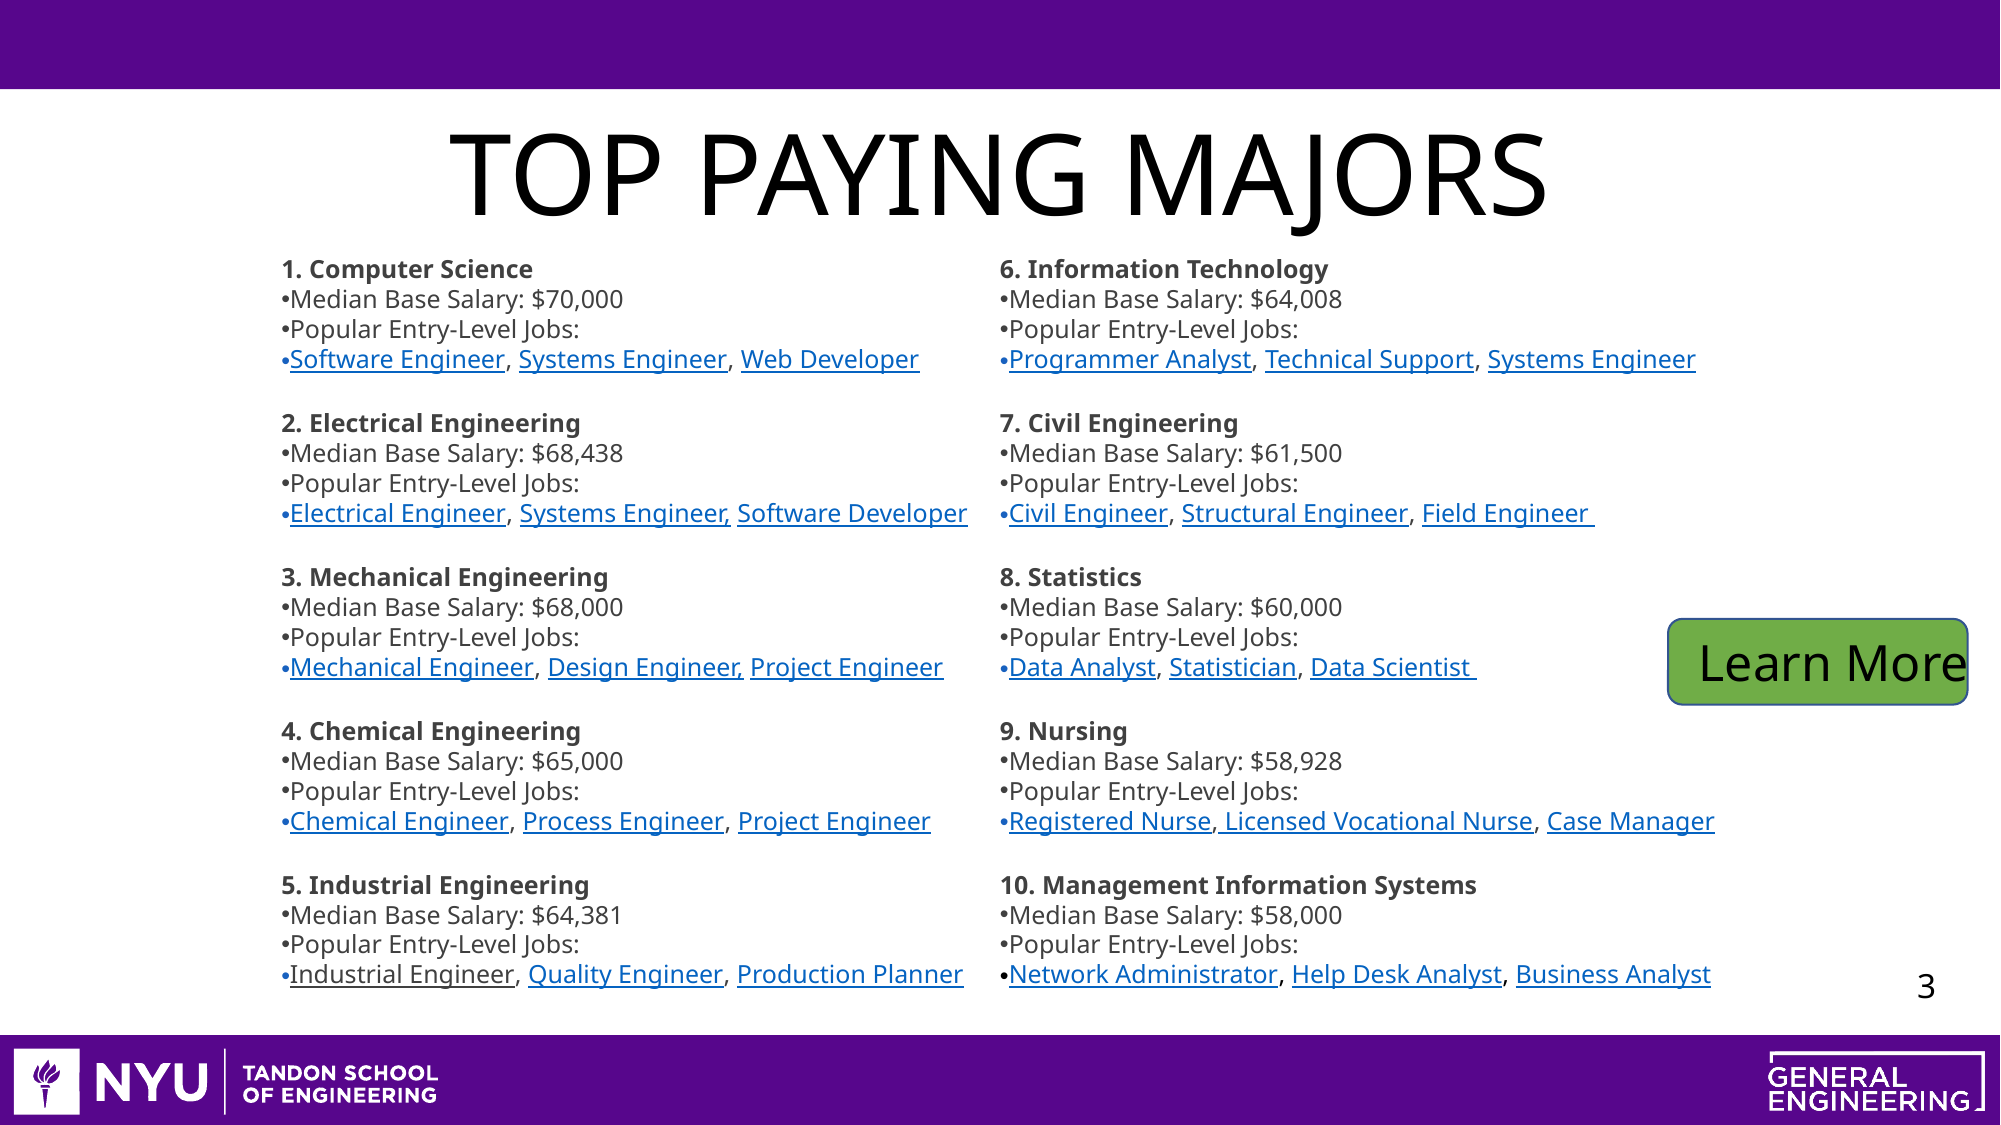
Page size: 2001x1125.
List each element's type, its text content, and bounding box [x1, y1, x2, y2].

text_box [0, 1034, 2000, 1125]
picture [1768, 1051, 1985, 1111]
text_box [0, 0, 2000, 90]
text_box 1. Computer Science Median Base Salary: $70,000 Popular Entry-Level Jobs: Software Engineer, Systems Engineer, Web Developer 2. Electrical Engineering Median Base Salary: $68,438 Popular Entry-Level Jobs: Electrical Engineer, Systems Engineer, Software Developer 3. Mechanical Engineering Median Base Salary: $68,000 Popular Entry-Level Jobs: Mechanical Engineer, Design Engineer, Project Engineer 4. Chemical Engineering Median Base Salary: $65,000 Popular Entry-Level Jobs: Chemical Engineer, Process Engineer, Project Engineer 5. Industrial Engineering Median Base Salary: $64,381 Popular Entry-Level Jobs: Industrial Engineer, Quality Engineer, Production Planner 6. Information Technology Median Base Salary: $64,008 Popular Entry-Level Jobs: Programmer Analyst, Technical Support, Systems Engineer 7. Civil Engineering Median Base Salary: $61,500 Popular Entry-Level Jobs: Civil Engineer, Structural Engineer, Field Engineer 8. Statistics Median Base Salary: $60,000 Popular Entry-Level Jobs: Data Analyst, Statistician, Data Scientist 9. Nursing Median Base Salary: $58,928 Popular Entry-Level Jobs: Registered Nurse, Licensed Vocational Nurse, Case Manager 10. Management Information Systems Median Base Salary: $58,000 Popular Entry-Level Jobs: Network Administrator, Help Desk Analyst, Business Analyst [266, 246, 1734, 1093]
text_box 3 [1802, 958, 1951, 1013]
picture [13, 1048, 438, 1115]
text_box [1667, 618, 2000, 705]
text_box TOP PAYING MAJORS [92, 89, 1908, 248]
